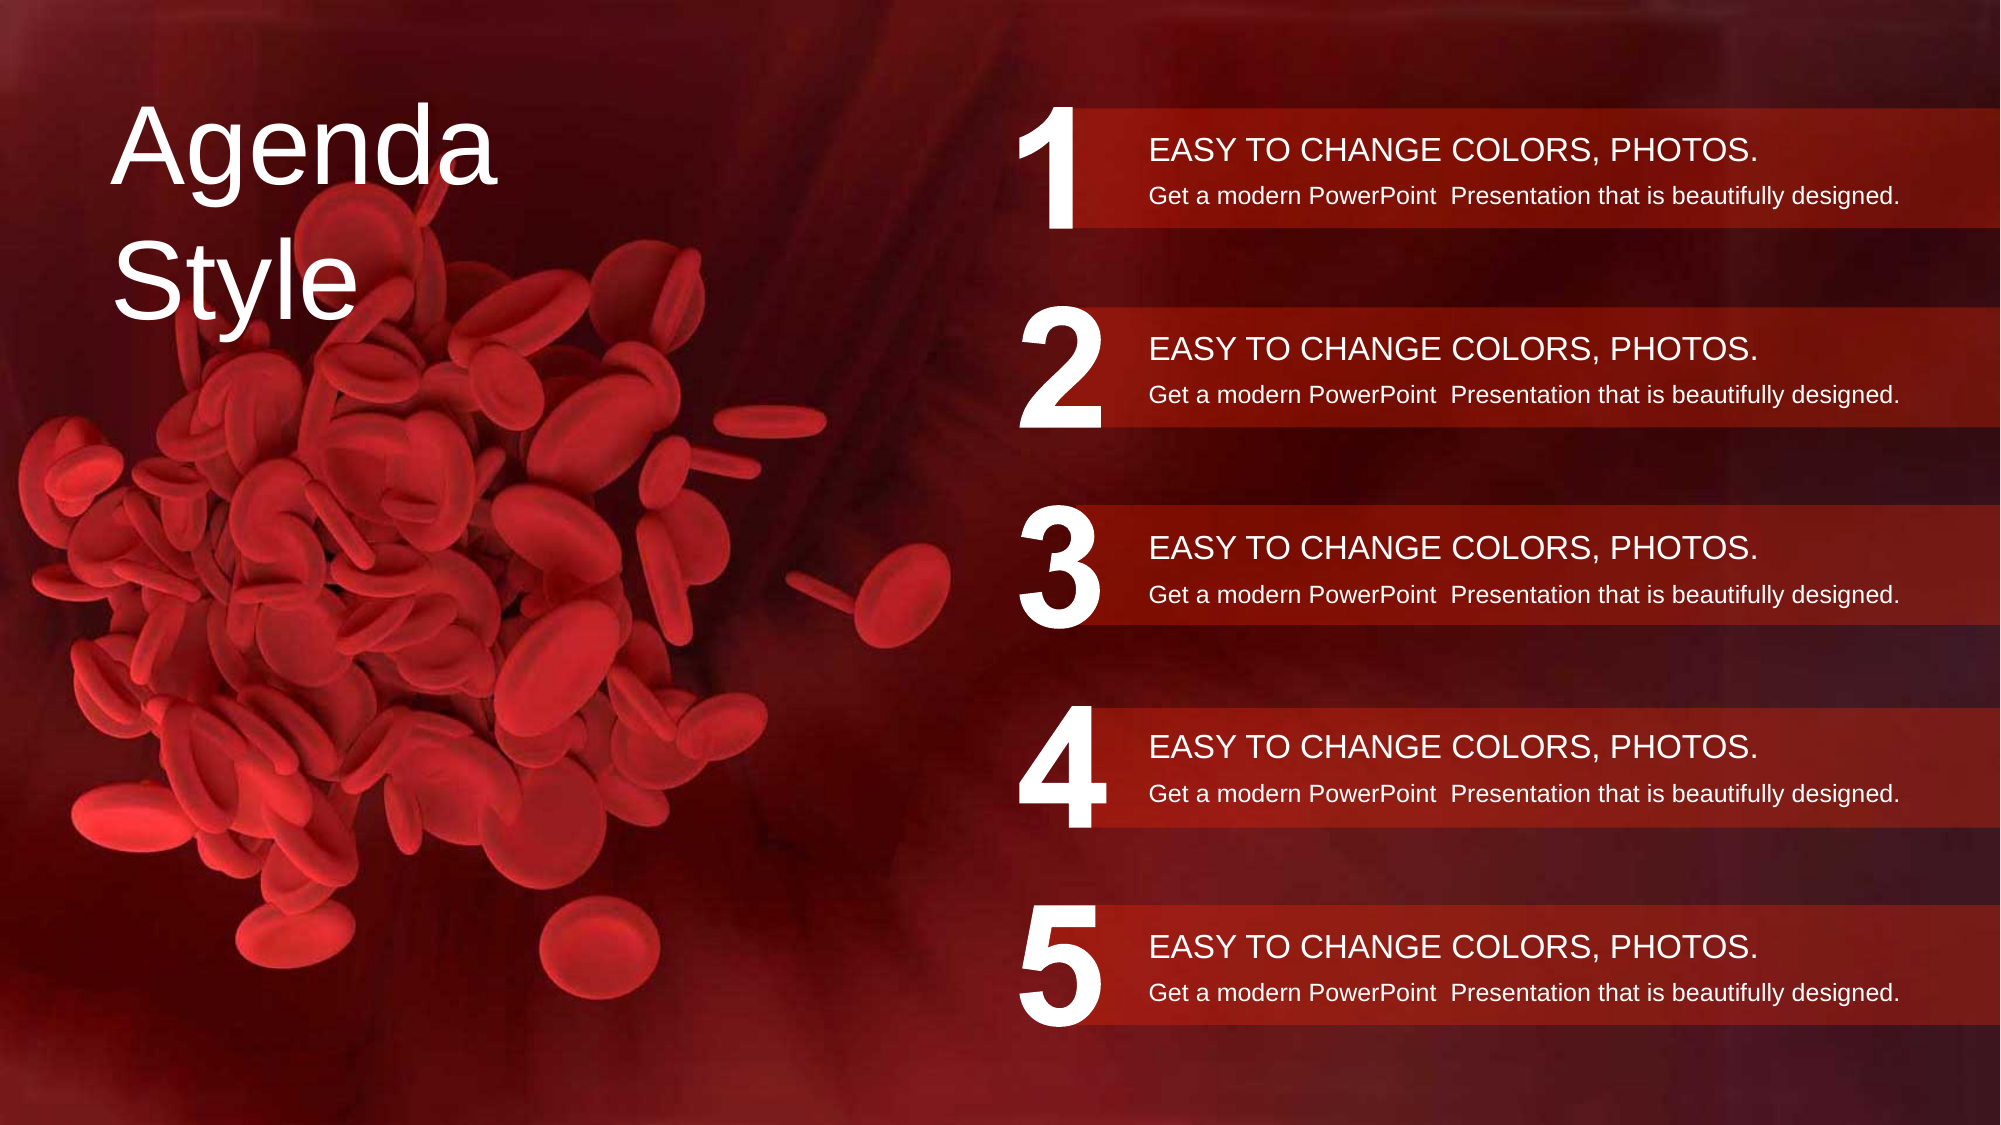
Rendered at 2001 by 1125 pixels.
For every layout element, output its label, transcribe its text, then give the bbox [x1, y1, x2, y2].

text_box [1133, 718, 1935, 816]
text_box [1019, 905, 2000, 1027]
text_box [1019, 706, 2000, 828]
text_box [1019, 305, 2000, 428]
picture [0, 0, 2001, 1125]
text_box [1133, 917, 1935, 1015]
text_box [1019, 504, 2000, 629]
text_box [1133, 319, 1935, 418]
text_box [1133, 120, 1935, 218]
text_box Agenda Style [96, 64, 742, 350]
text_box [1019, 107, 2000, 229]
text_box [1133, 519, 1935, 617]
